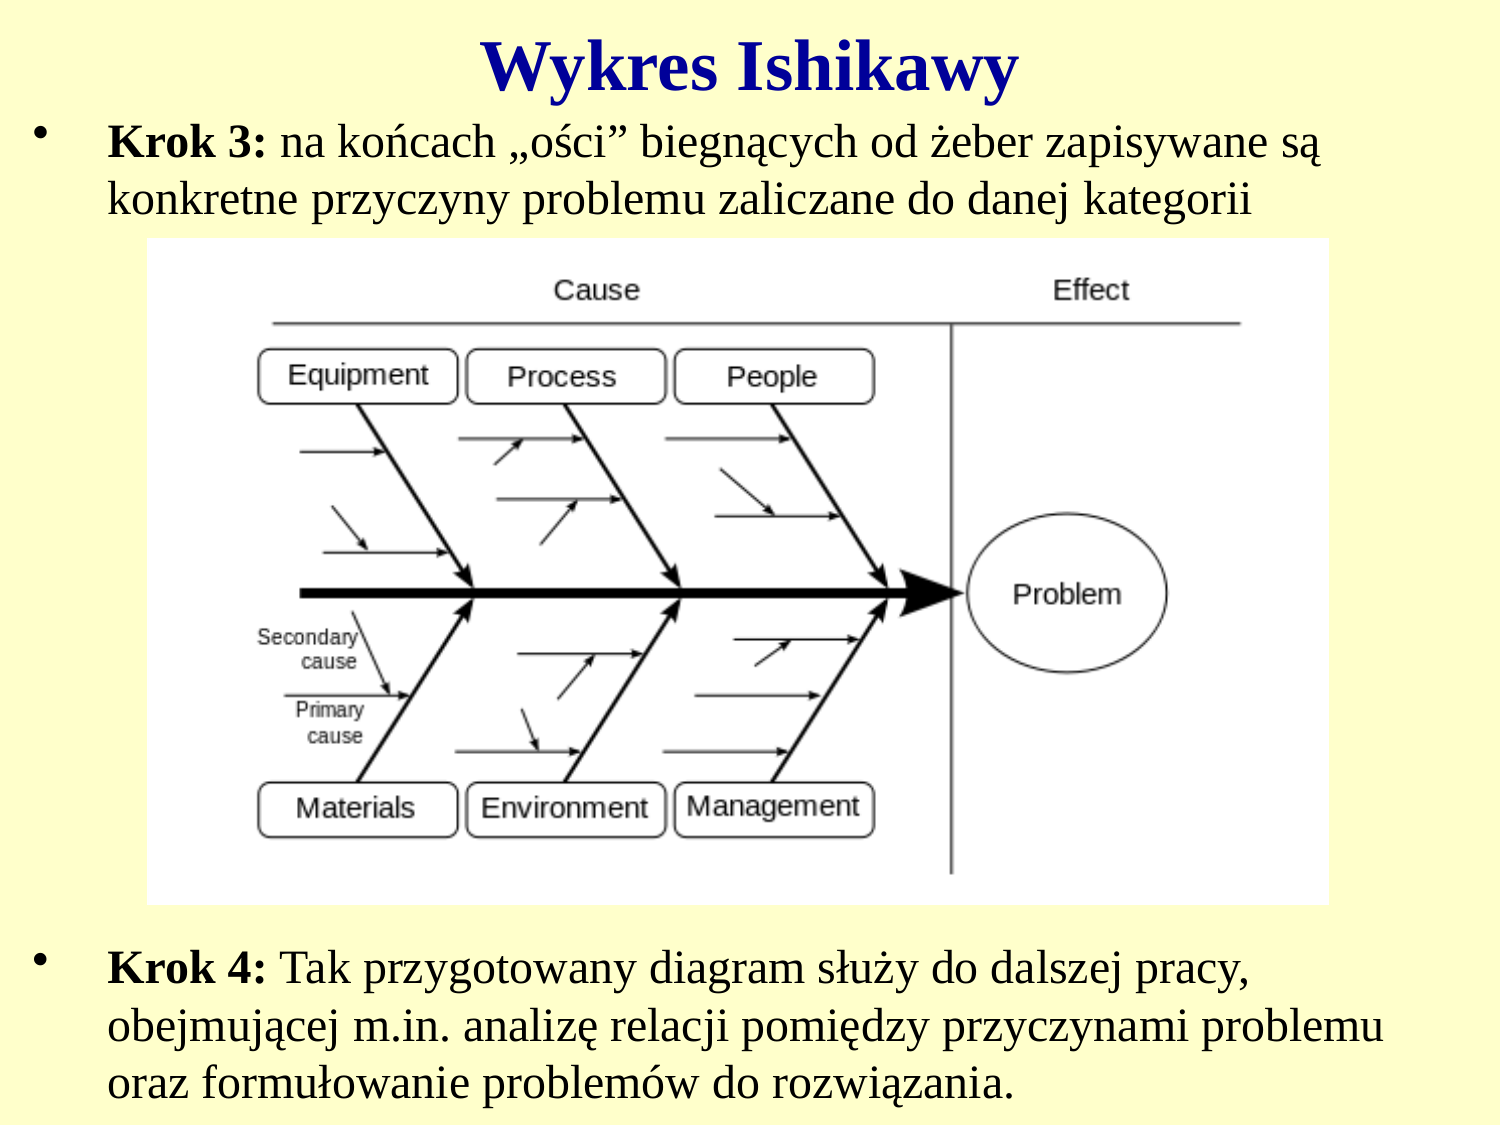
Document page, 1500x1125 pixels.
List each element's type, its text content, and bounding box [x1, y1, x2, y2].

title Wykres Ishikawy [41, 7, 1459, 116]
text_box Krok 4: Tak przygotowany diagram służy do dalszej pracy, obejmującej m.in. analizę relacji pomiędzy przyczynami problemu oraz formułowanie problemów do rozwiązania. [17, 928, 1489, 1083]
list Krok 3: na końcach „ości” biegnących od żeber zapisywane są konkretne przyczyny problemu zaliczane do danej kategorii [17, 101, 1489, 256]
picture [0, 0, 1500, 1125]
